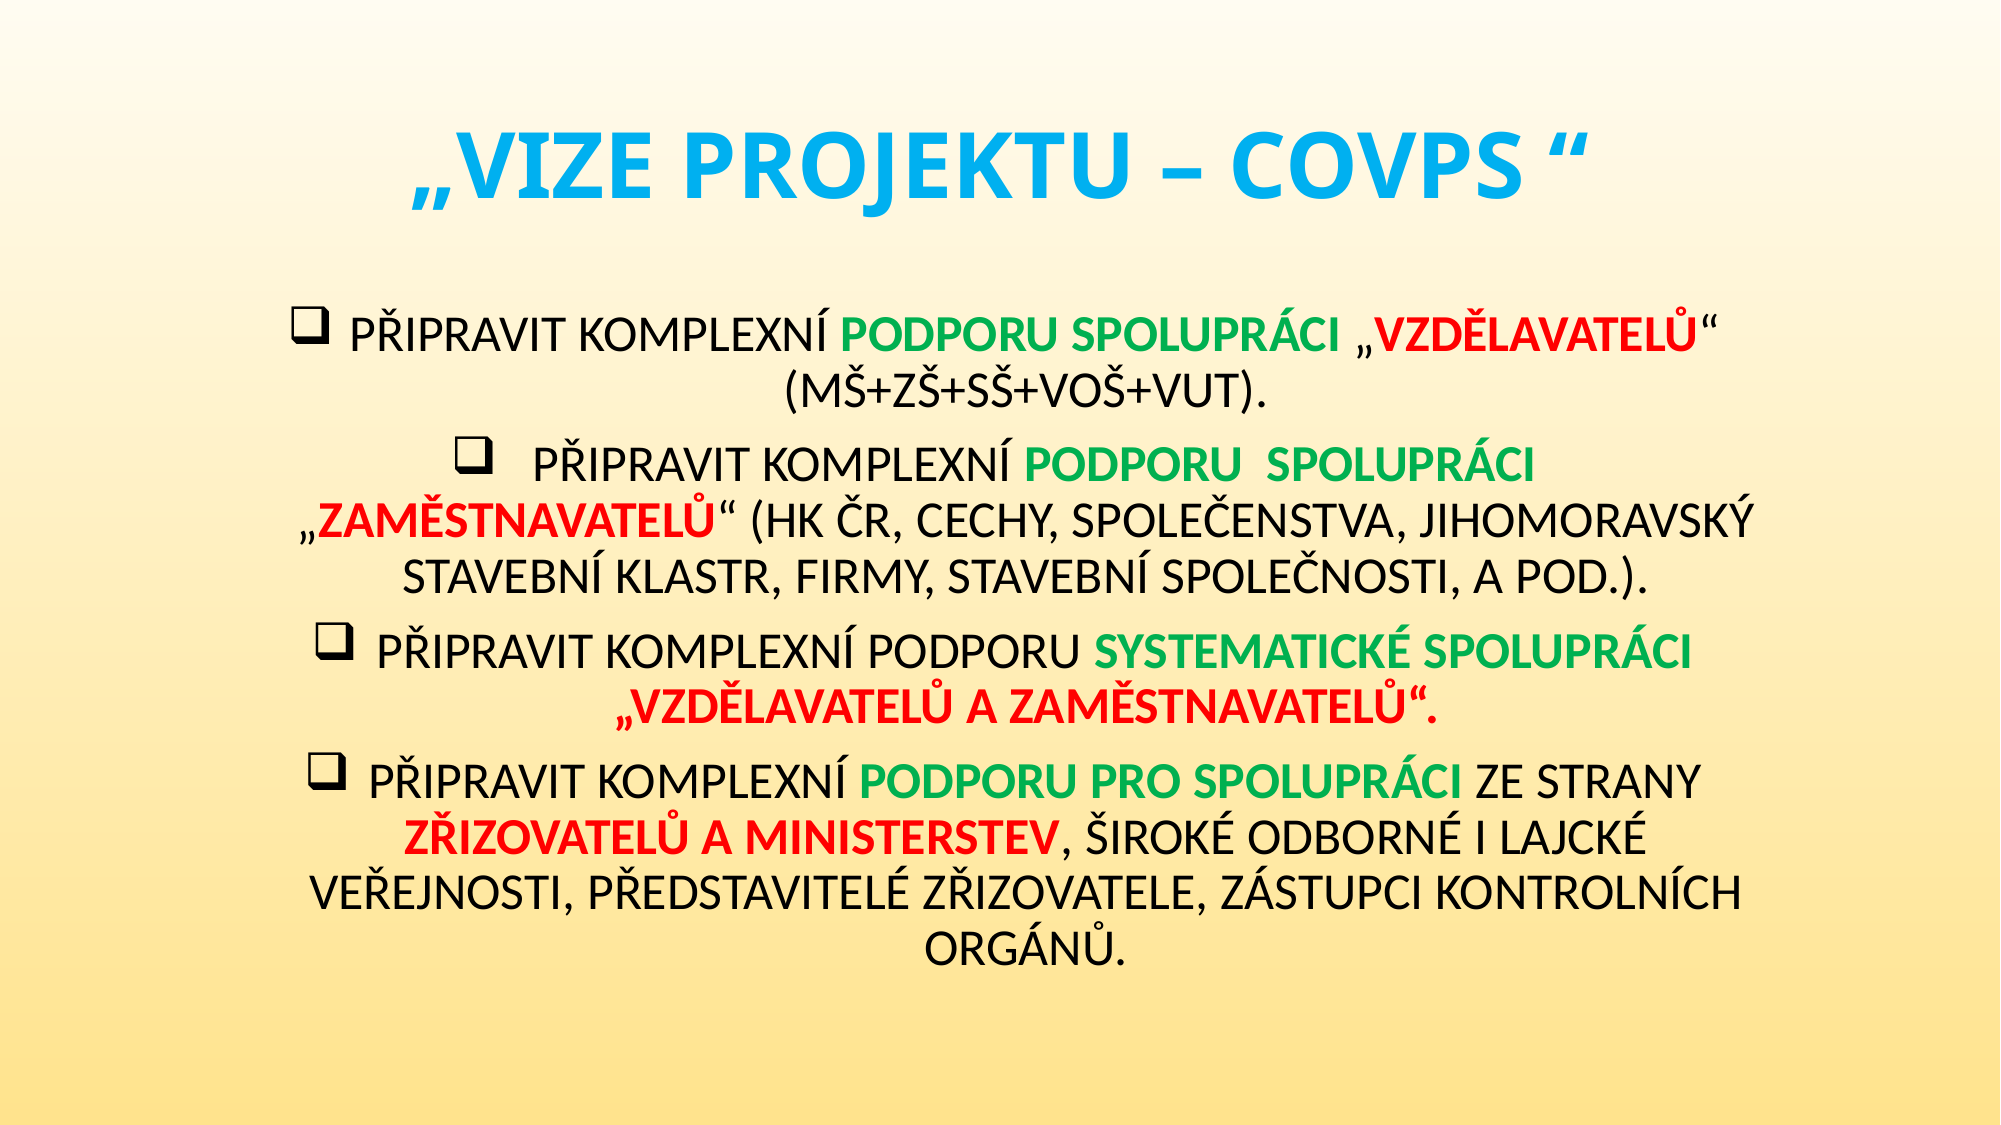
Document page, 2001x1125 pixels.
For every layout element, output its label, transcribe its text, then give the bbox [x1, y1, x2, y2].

list PŘIPRAVIT KOMPLEXNÍ PODPORU SPOLUPRÁCI „VZDĚLAVATELŮ“ (MŠ+ZŠ+SŠ+VOŠ+VUT). PŘIPRAVIT KOMPLEXNÍ PODPORU SPOLUPRÁCI „ZAMĚSTNAVATELŮ“ (HK ČR, CECHY, SPOLEČENSTVA, JIHOMORAVSKÝ STAVEBNÍ KLASTR, FIRMY, STAVEBNÍ SPOLEČNOSTI, A POD.). PŘIPRAVIT KOMPLEXNÍ PODPORU SYSTEMATICKÉ SPOLUPRÁCI „VZDĚLAVATELŮ A ZAMĚSTNAVATELŮ“. PŘIPRAVIT KOMPLEXNÍ PODPORU PRO SPOLUPRÁCI ZE STRANY ZŘIZOVATELŮ A MINISTERSTEV, ŠIROKÉ ODBORNÉ I LAJCKÉ VEŘEJNOSTI, PŘEDSTAVITELÉ ZŘIZOVATELE, ZÁSTUPCI KONTROLNÍCH ORGÁNŮ. [245, 299, 1772, 1014]
title „VIZE PROJEKTU – COVPS “ [137, 59, 1863, 278]
